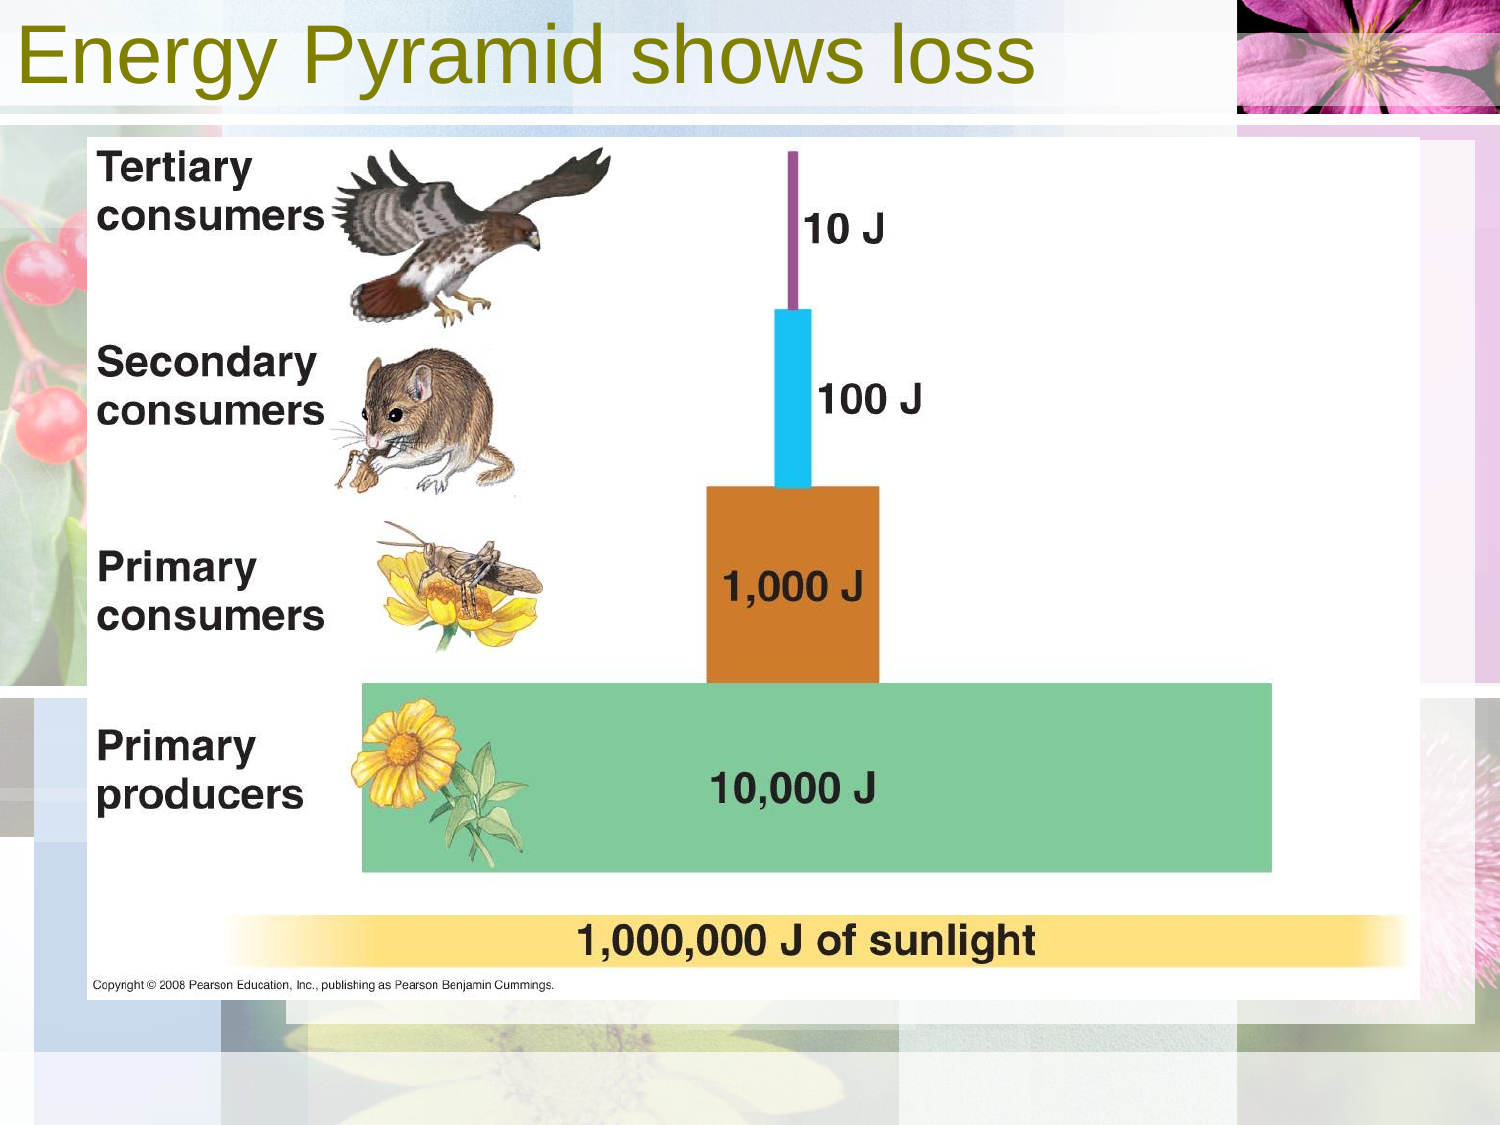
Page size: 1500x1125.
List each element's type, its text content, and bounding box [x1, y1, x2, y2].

picture [0, 0, 1500, 1125]
title Energy Pyramid shows loss [0, 0, 1225, 100]
